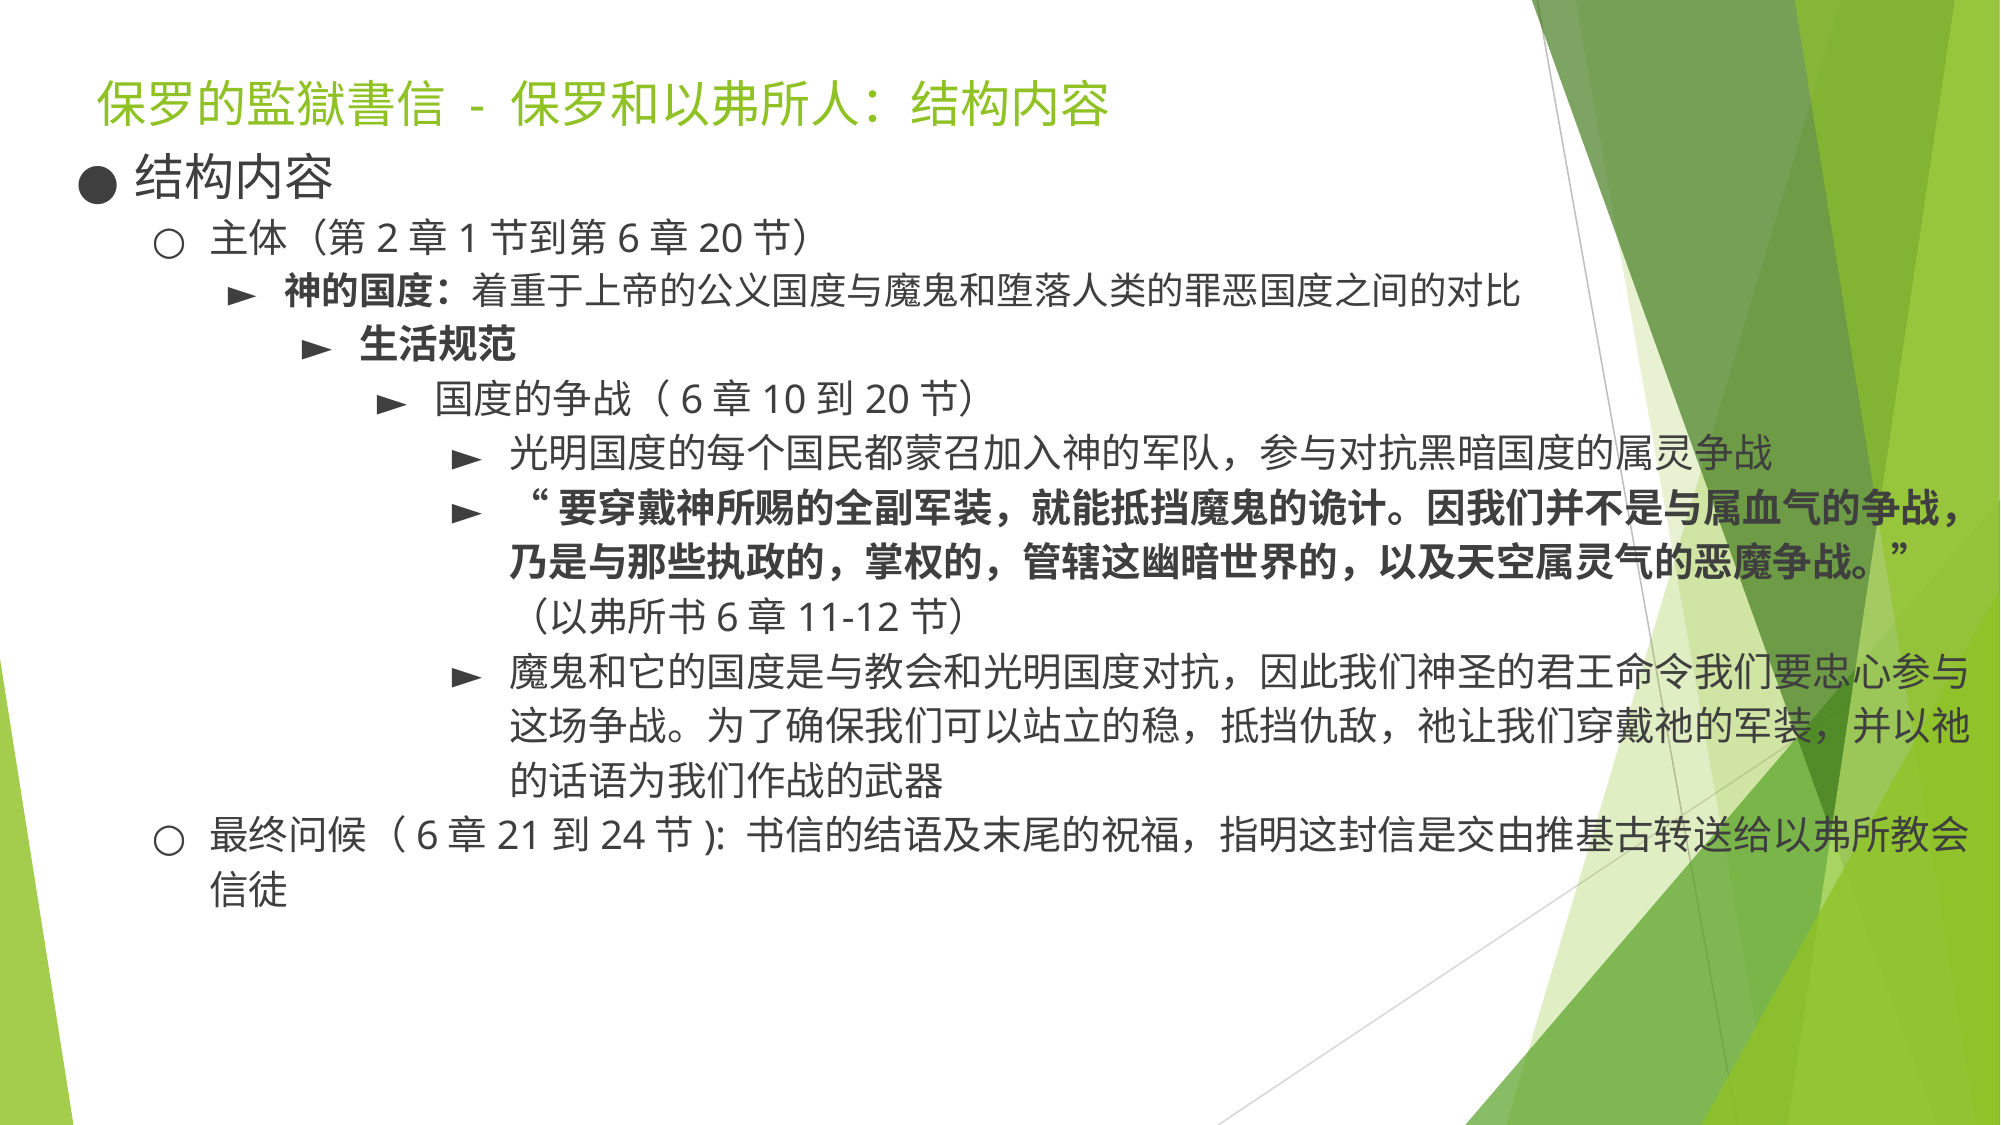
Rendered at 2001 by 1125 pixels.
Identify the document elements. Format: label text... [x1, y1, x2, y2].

list 结构内容 主体（第2章1节到第6章20节） 神的国度：着重于上帝的公义国度与魔鬼和堕落人类的罪恶国度之间的对比 生活规范 国度的争战（6章10到20节​​​​） 光明国度的每个国民都蒙召加入神的军队，参与对抗黑暗国度的属灵争战 “要穿戴神所赐的全副军装，就能抵挡魔鬼的诡计。因我们并不是与属血气的争战，乃是与那些执政的，掌权的，管辖这幽暗世界的，以及天空属灵气的恶魔争战。”（以弗所书6章11-12节） 魔鬼和它的国度是与教会和光明国度对抗，因此我们神圣的君王命令我们要忠心参与这场争战。为了确保我们可以站立的稳，抵挡仇敌，祂让我们穿戴祂的军装，并以祂的话语为我们作战的武器 最终问候（6章21到24节​​): 书信的结语及末尾的祝福，指明这封信是交由推基古转送给以弗所教会信徒 [44, 129, 2000, 1107]
title 保罗的監獄書信 - 保罗和以弗所人：结构内容 [81, 65, 1492, 129]
